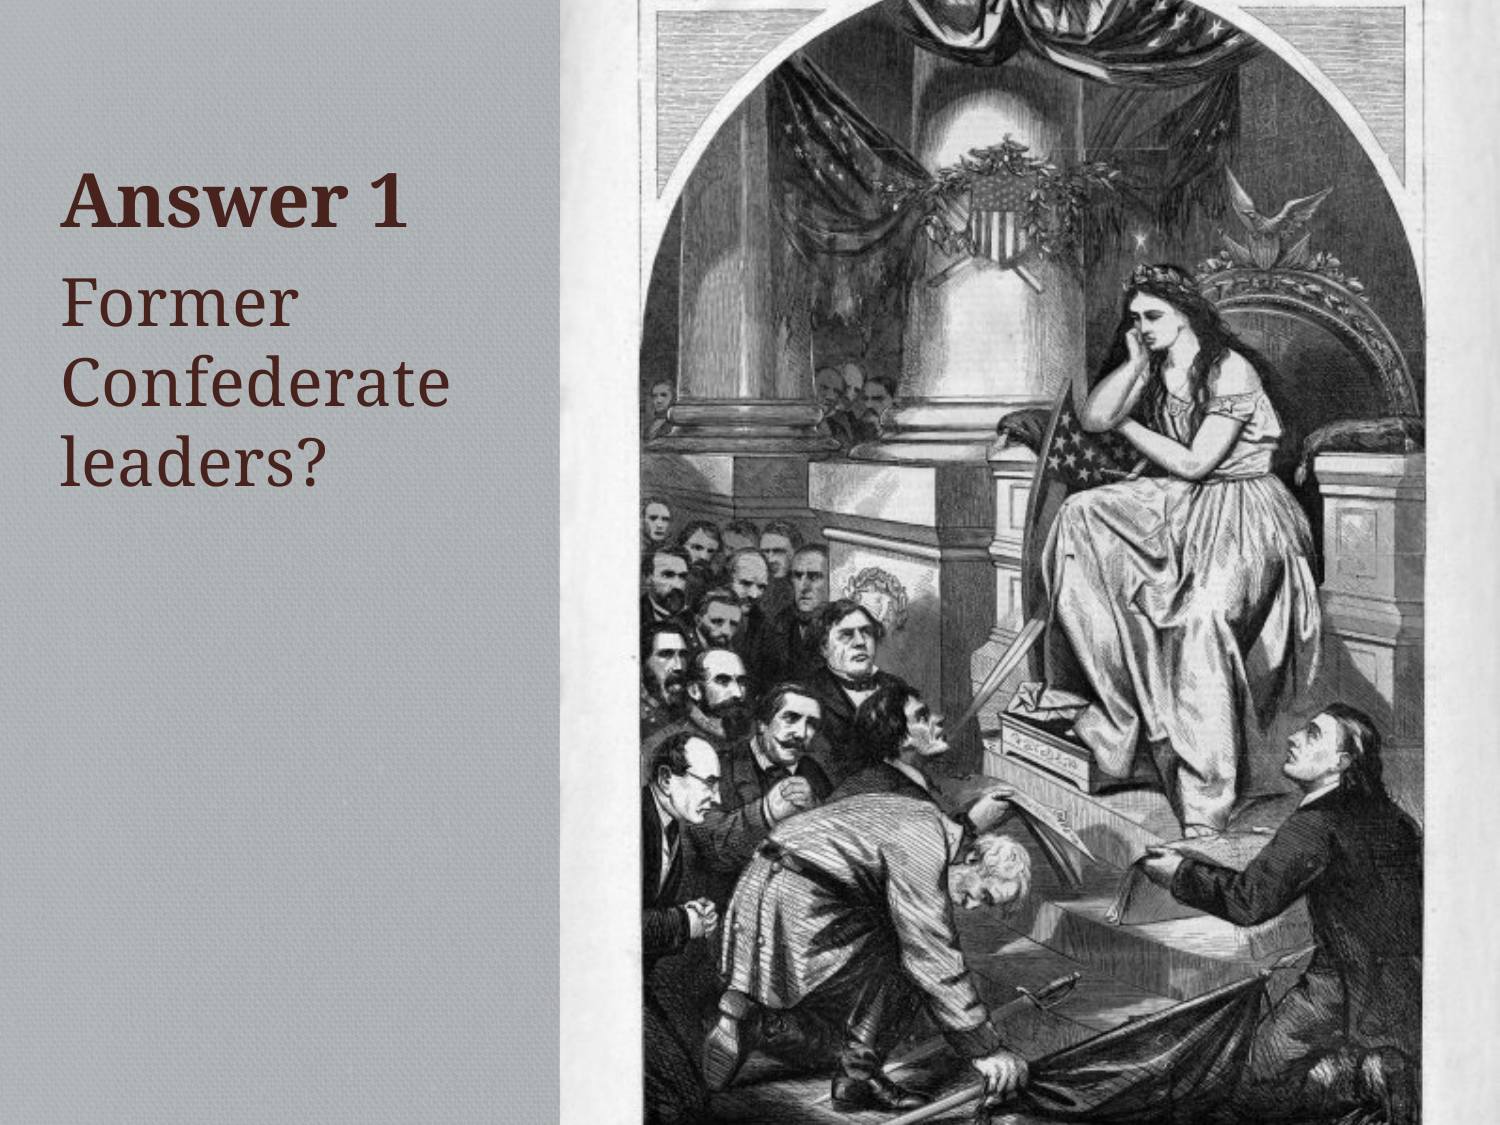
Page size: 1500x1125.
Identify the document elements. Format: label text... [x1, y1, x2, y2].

title Answer 1 [45, 37, 511, 250]
picture [559, 0, 1500, 1125]
list Former Confederate leaders? [45, 251, 510, 1025]
